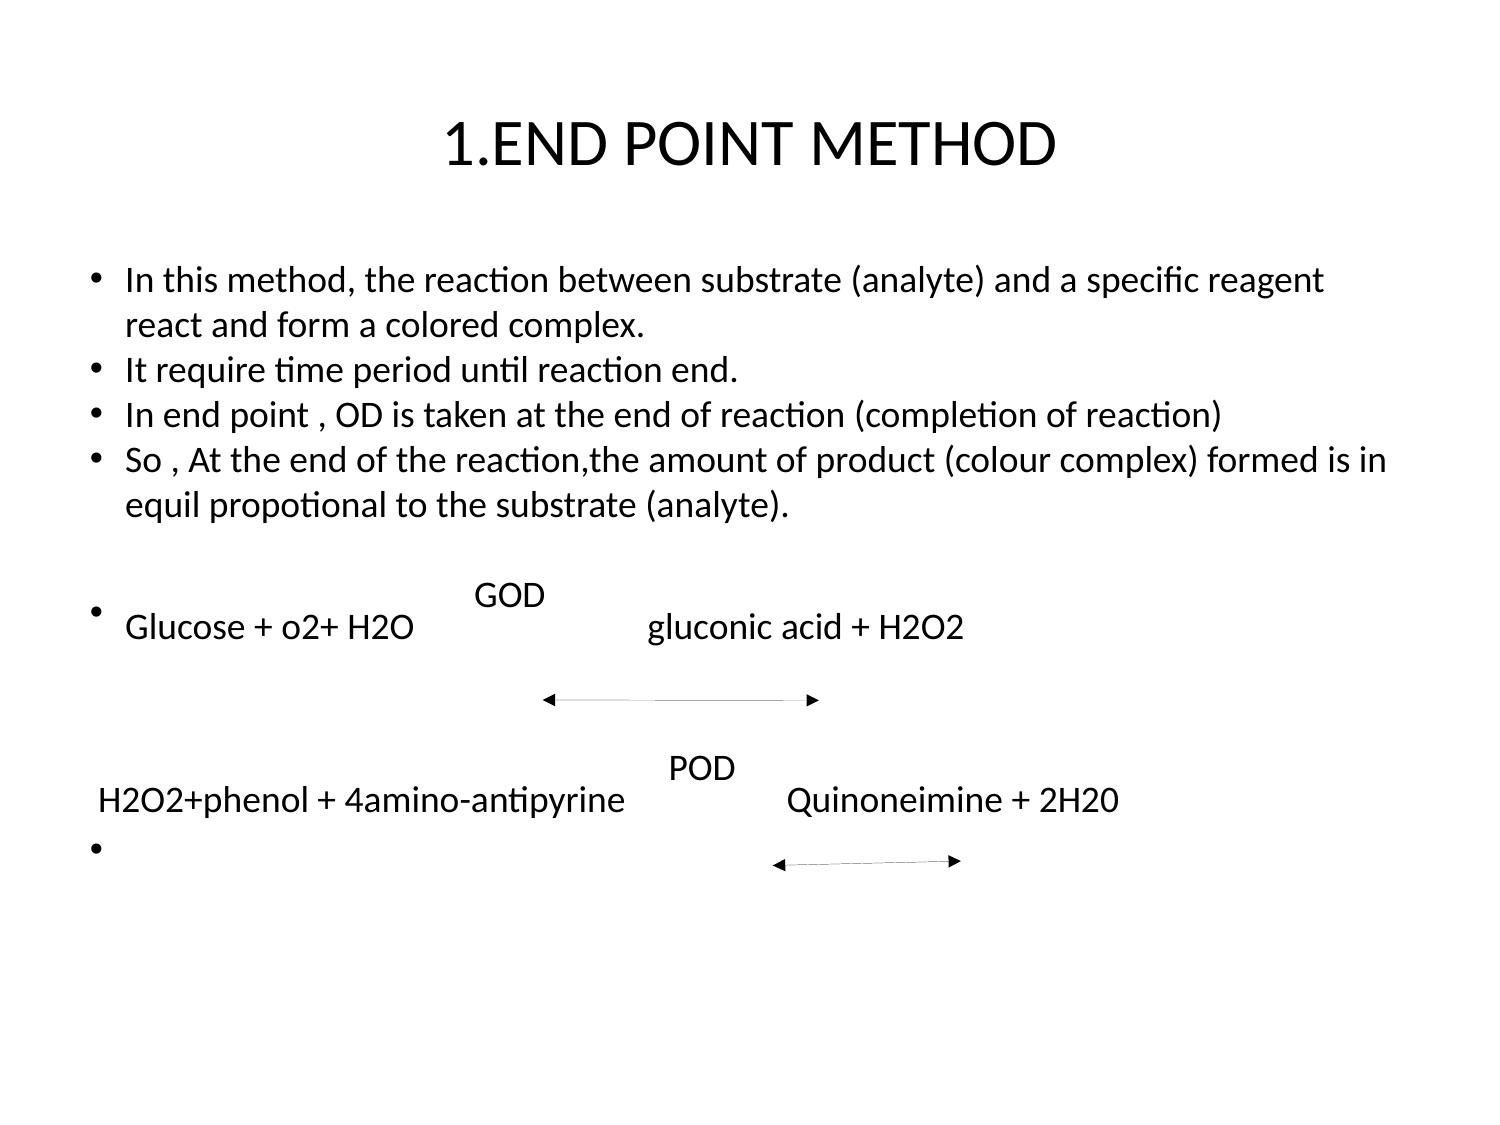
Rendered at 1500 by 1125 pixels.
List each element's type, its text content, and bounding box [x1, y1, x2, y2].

text_box In this method, the reaction between substrate (analyte) and a specific reagent react and form a colored complex. It require time period until reaction end. In end point , OD is taken at the end of reaction (completion of reaction) So , At the end of the reaction,the amount of product (colour complex) formed is in equil propotional to the substrate (analyte). Glucose + o2+ H2O GOD gluconic acid + H2O2 H2O2+phenol + 4amino-antipyrine POD Quinoneimine + 2H20 [74, 247, 1425, 990]
text_box [542, 693, 819, 707]
text_box 1.END POINT METHOD [74, 45, 1425, 233]
text_box [772, 855, 961, 872]
